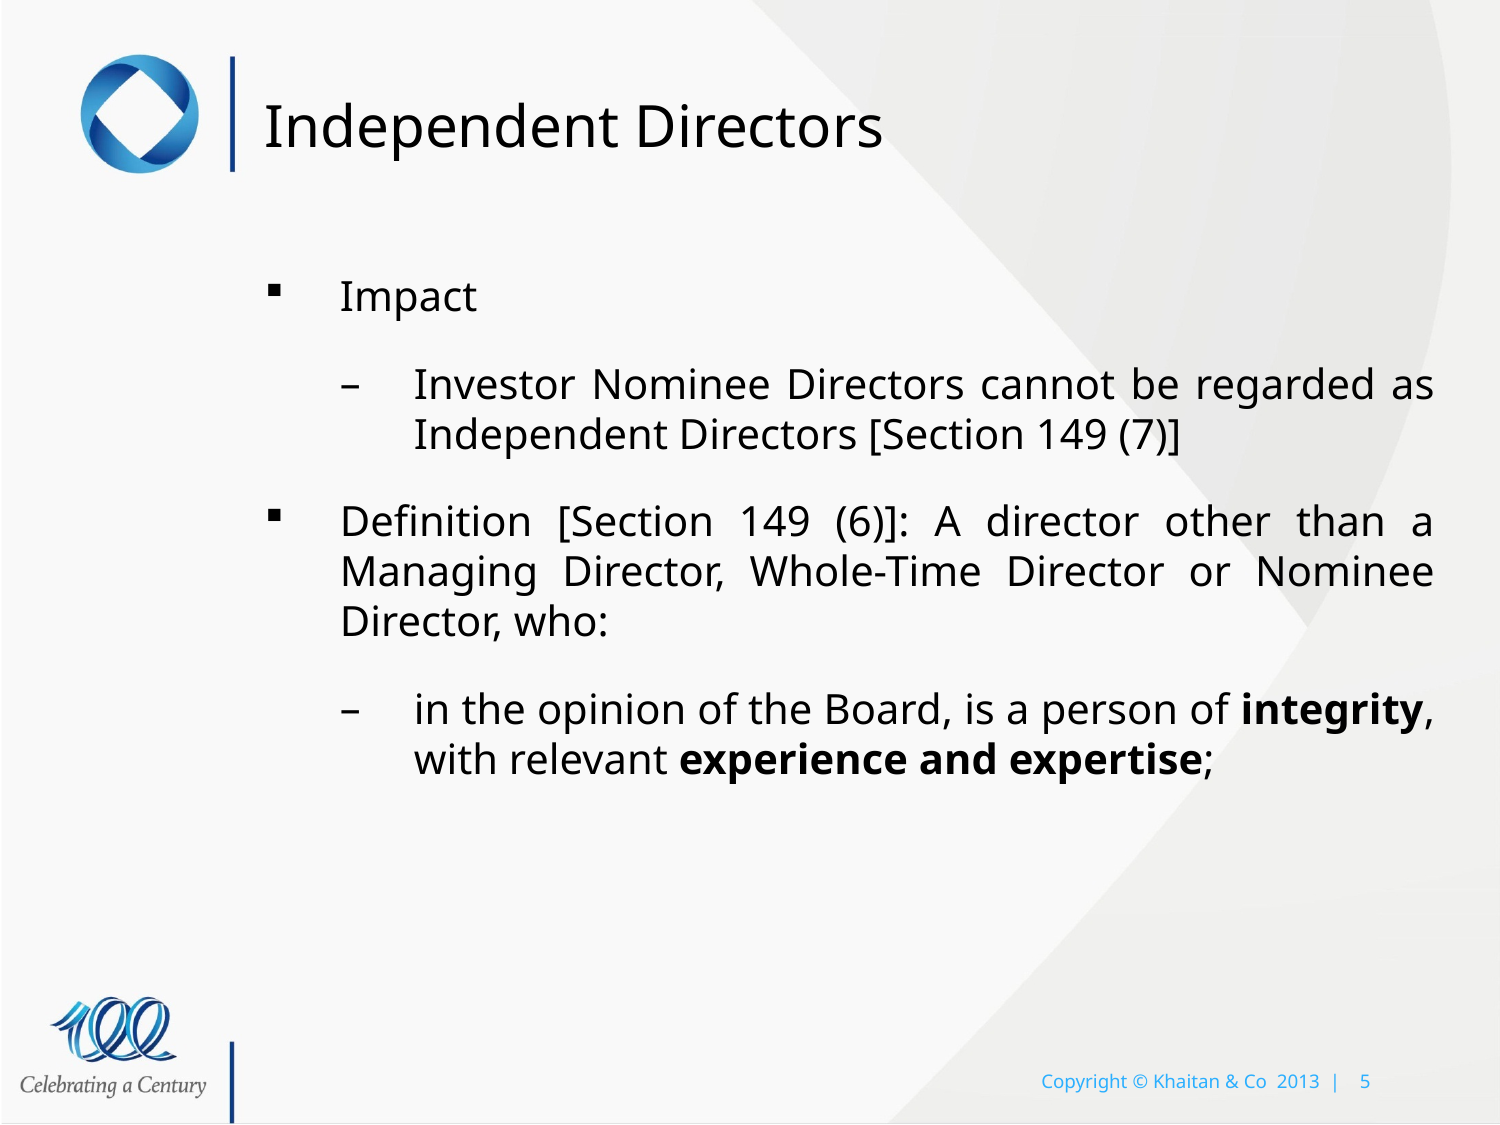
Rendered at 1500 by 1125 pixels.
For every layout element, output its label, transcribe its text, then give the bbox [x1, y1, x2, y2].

title Independent Directors [249, 30, 1500, 219]
picture [1, 0, 1500, 1124]
list Impact Investor Nominee Directors cannot be regarded as Independent Directors [Section 149 (7)] Definition [Section 149 (6)]: A director other than a Managing Director, Whole-Time Director or Nominee Director, who: in the opinion of the Board, is a person of integrity, with relevant experience and expertise; [249, 262, 1450, 942]
